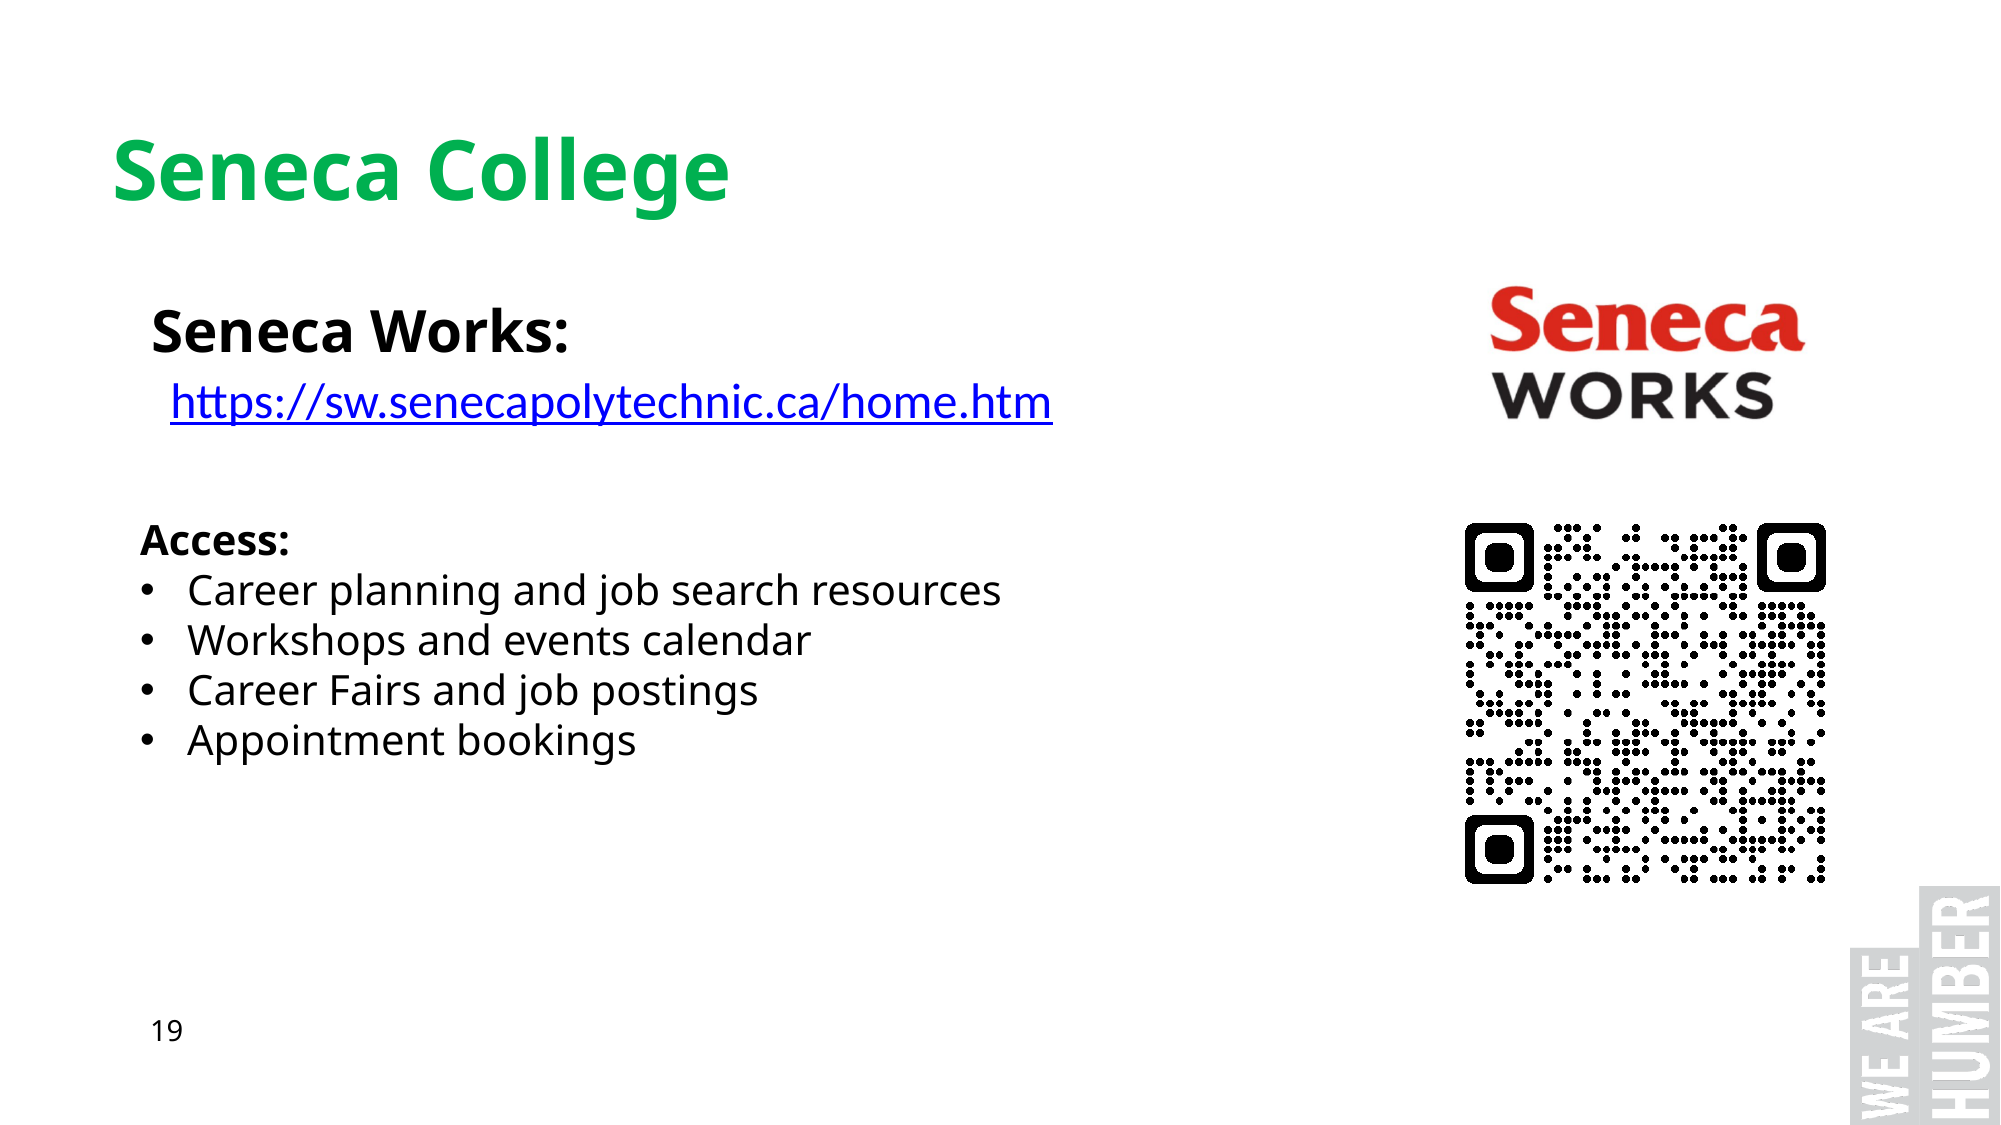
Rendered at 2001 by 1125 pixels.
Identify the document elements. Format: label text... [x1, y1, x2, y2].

title Seneca College [97, 58, 1823, 277]
list Seneca Works: https://sw.senecapolytechnic.ca/home.htm [136, 286, 1427, 506]
text_box Access: Career planning and job search resources Workshops and events calendar Career Fairs and job postings Appointment bookings [125, 506, 1421, 772]
picture [1426, 484, 1864, 922]
picture [1475, 219, 1818, 478]
